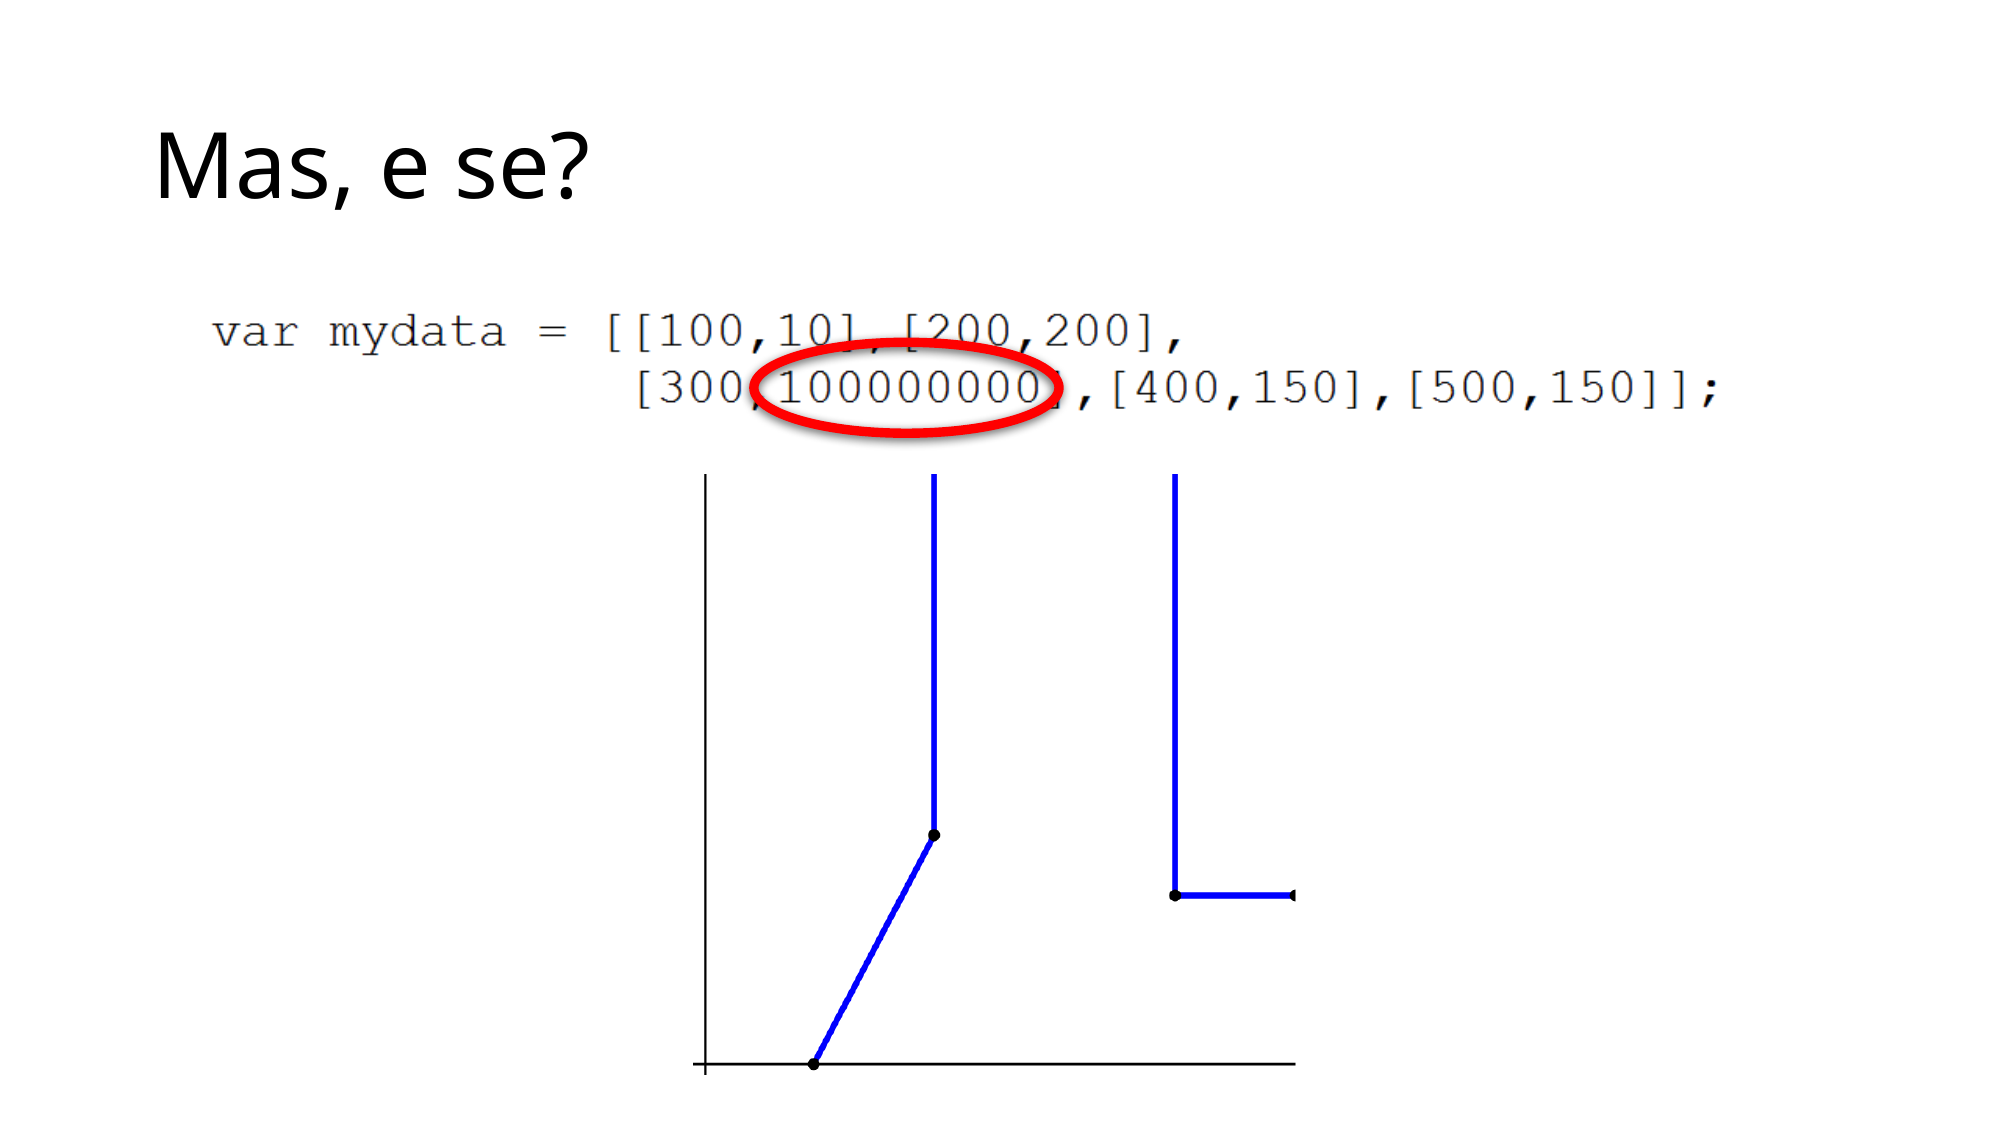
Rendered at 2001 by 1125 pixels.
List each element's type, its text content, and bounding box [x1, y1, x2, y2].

text_box [798, 420, 1015, 434]
picture [692, 466, 1308, 1075]
picture [205, 308, 1795, 420]
title Mas, e se? [137, 59, 1863, 278]
